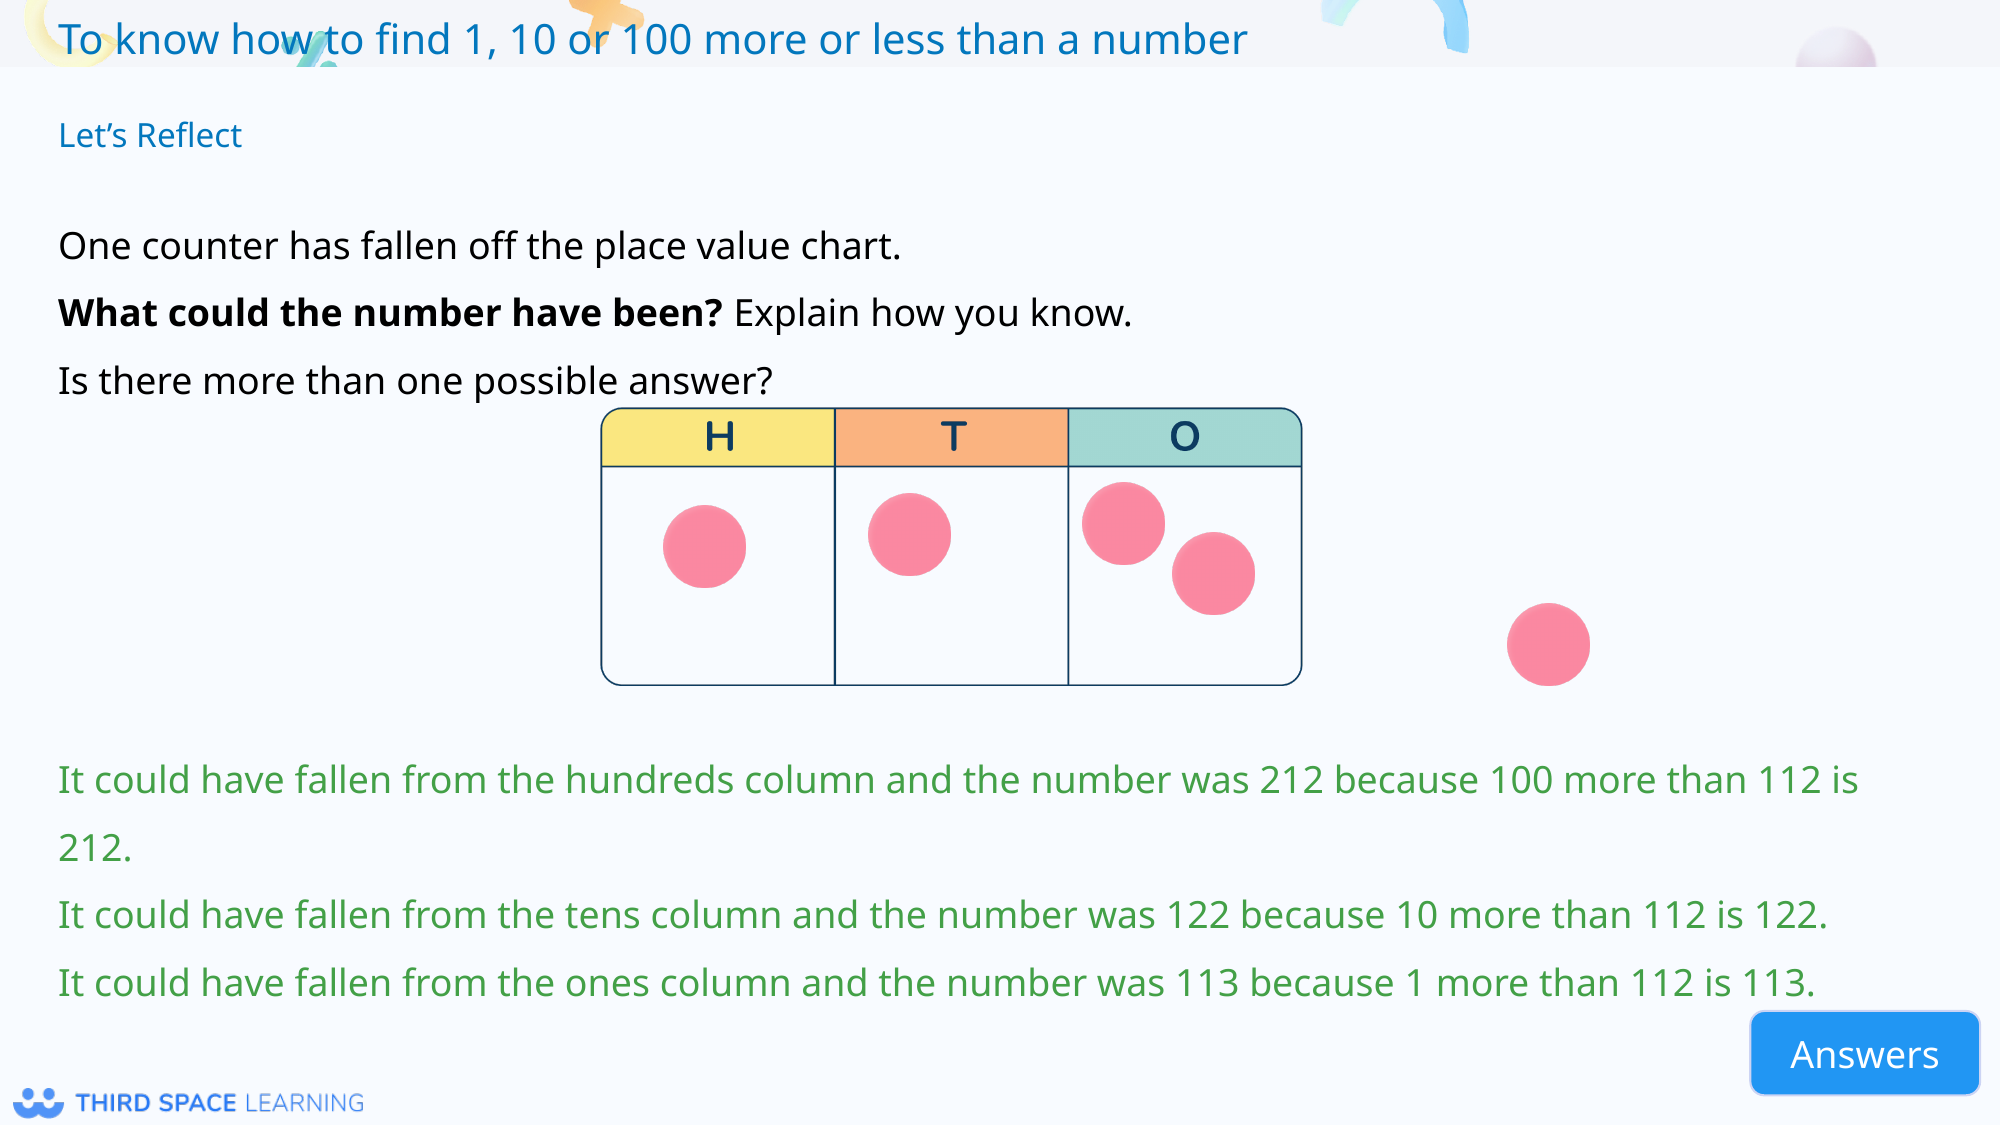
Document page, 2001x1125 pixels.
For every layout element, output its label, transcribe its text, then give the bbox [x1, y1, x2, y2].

list Let’s Reflect [43, 107, 489, 177]
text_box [599, 407, 1318, 686]
text_box One counter has fallen off the place value chart. What could the number have been? Explain how you know. Is there more than one possible answer? [43, 184, 1876, 417]
text_box Answers [1750, 1010, 1981, 1096]
text_box It could have fallen from the hundreds column and the number was 212 because 100 more than 112 is 212. It could have fallen from the tens column and the number was 122 because 10 more than 112 is 122. It could have fallen from the ones column and the number was 113 because 1 more than 112 is 113. [43, 718, 1922, 1019]
picture [1506, 603, 1590, 686]
picture [13, 1088, 365, 1119]
picture [0, 0, 2000, 67]
